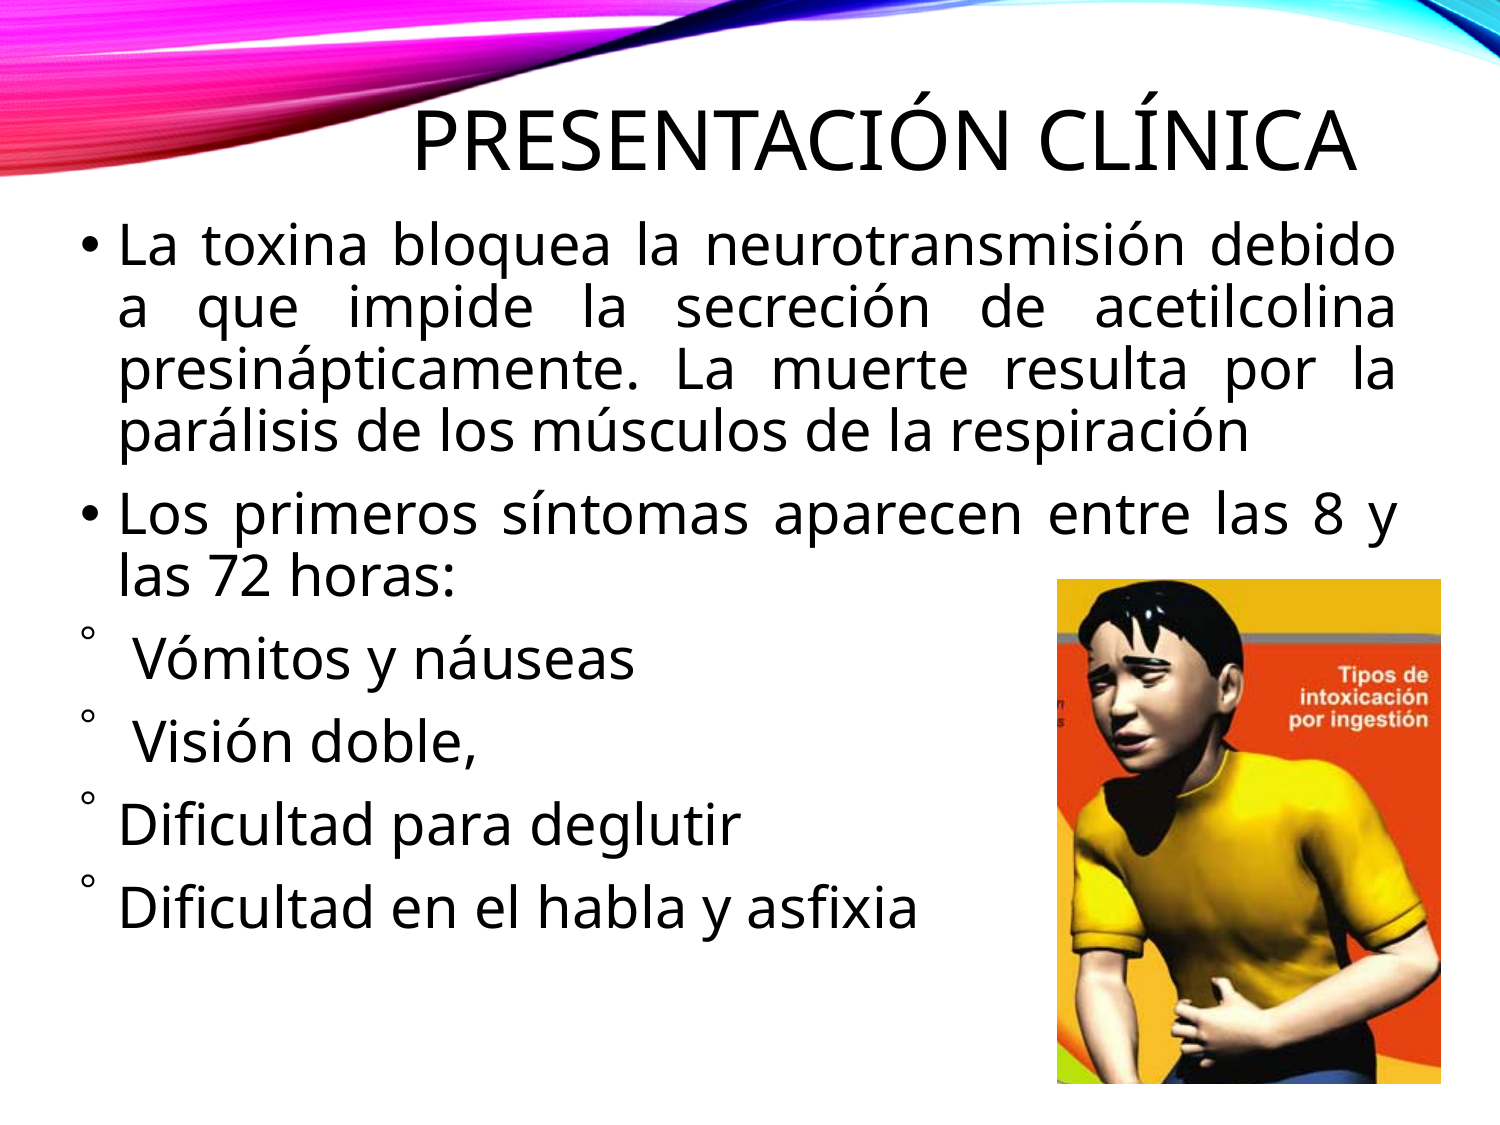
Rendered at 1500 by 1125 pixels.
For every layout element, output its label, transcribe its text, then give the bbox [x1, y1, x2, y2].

picture [1056, 579, 1442, 1084]
picture [0, 0, 1500, 178]
list La toxina bloquea la neurotransmisión debido a que impide la secreción de acetilcolina presinápticamente. La muerte resulta por la parálisis de los músculos de la respiración Los primeros síntomas aparecen entre las 8 y las 72 horas: Vómitos y náuseas Visión doble, Dificultad para deglutir Dificultad en el habla y asfixia [64, 208, 1415, 951]
title Presentación clínica [348, 37, 1395, 208]
